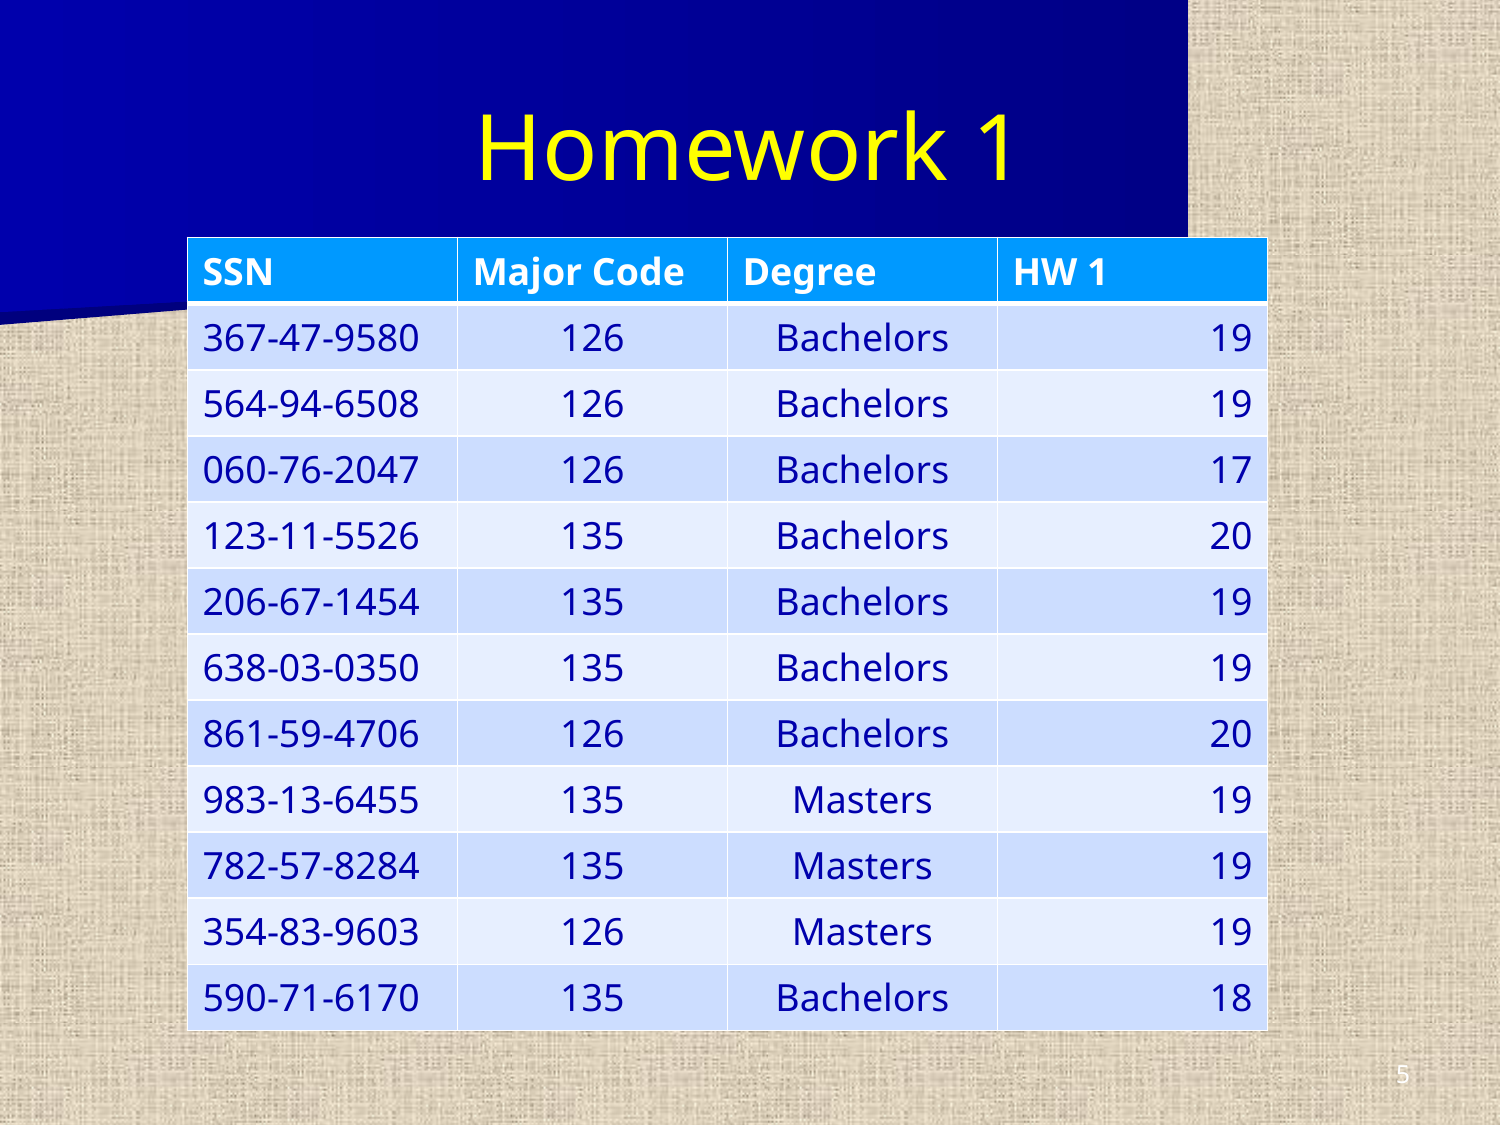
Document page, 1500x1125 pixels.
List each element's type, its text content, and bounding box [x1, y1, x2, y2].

table_cell 19 [998, 569, 1267, 633]
table_cell 861-59-4706 [188, 701, 457, 765]
table_cell Masters [728, 899, 997, 964]
table_cell 126 [458, 306, 727, 369]
table_cell 564-94-6508 [188, 371, 457, 435]
table_cell Bachelors [728, 569, 997, 633]
table_cell 367-47-9580 [188, 306, 457, 369]
table_cell 18 [998, 965, 1267, 1030]
table_cell 135 [458, 569, 727, 633]
table_cell 20 [998, 701, 1267, 765]
table_cell Masters [728, 767, 997, 831]
slide_number 5 [1074, 1024, 1426, 1101]
table_cell 135 [458, 503, 727, 567]
table_cell Masters [728, 833, 997, 897]
picture [0, 0, 1500, 1125]
table_cell 19 [998, 899, 1267, 964]
table_cell 17 [998, 437, 1267, 501]
table_cell 135 [458, 833, 727, 897]
table_cell Bachelors [728, 503, 997, 567]
table_cell 19 [998, 767, 1267, 831]
table_cell 060-76-2047 [188, 437, 457, 501]
table_cell 19 [998, 306, 1267, 369]
table_cell 126 [458, 437, 727, 501]
table_cell 126 [458, 701, 727, 765]
table_cell 638-03-0350 [188, 635, 457, 699]
table_cell Bachelors [728, 437, 997, 501]
table_cell 135 [458, 635, 727, 699]
table_cell 123-11-5526 [188, 503, 457, 567]
table_cell 126 [458, 371, 727, 435]
table_cell 983-13-6455 [188, 767, 457, 831]
title Homework 1 [74, 49, 1426, 238]
table_cell 135 [458, 767, 727, 831]
table_header SSN [188, 238, 457, 301]
table_cell Bachelors [728, 306, 997, 369]
table_header Major Code [458, 238, 727, 301]
table_cell 590-71-6170 [188, 965, 457, 1030]
table_cell 20 [998, 503, 1267, 567]
table_cell Bachelors [728, 371, 997, 435]
table_cell Bachelors [728, 635, 997, 699]
table_cell 206-67-1454 [188, 569, 457, 633]
table_cell 354-83-9603 [188, 899, 457, 964]
table_cell Bachelors [728, 701, 997, 765]
table_header Degree [728, 238, 997, 301]
table_cell 135 [458, 965, 727, 1030]
table_cell 782-57-8284 [188, 833, 457, 897]
table_cell 19 [998, 833, 1267, 897]
table_header HW 1 [998, 238, 1267, 301]
table_cell Bachelors [728, 965, 997, 1030]
table_cell 19 [998, 635, 1267, 699]
table_cell 126 [458, 899, 727, 964]
table_cell 19 [998, 371, 1267, 435]
